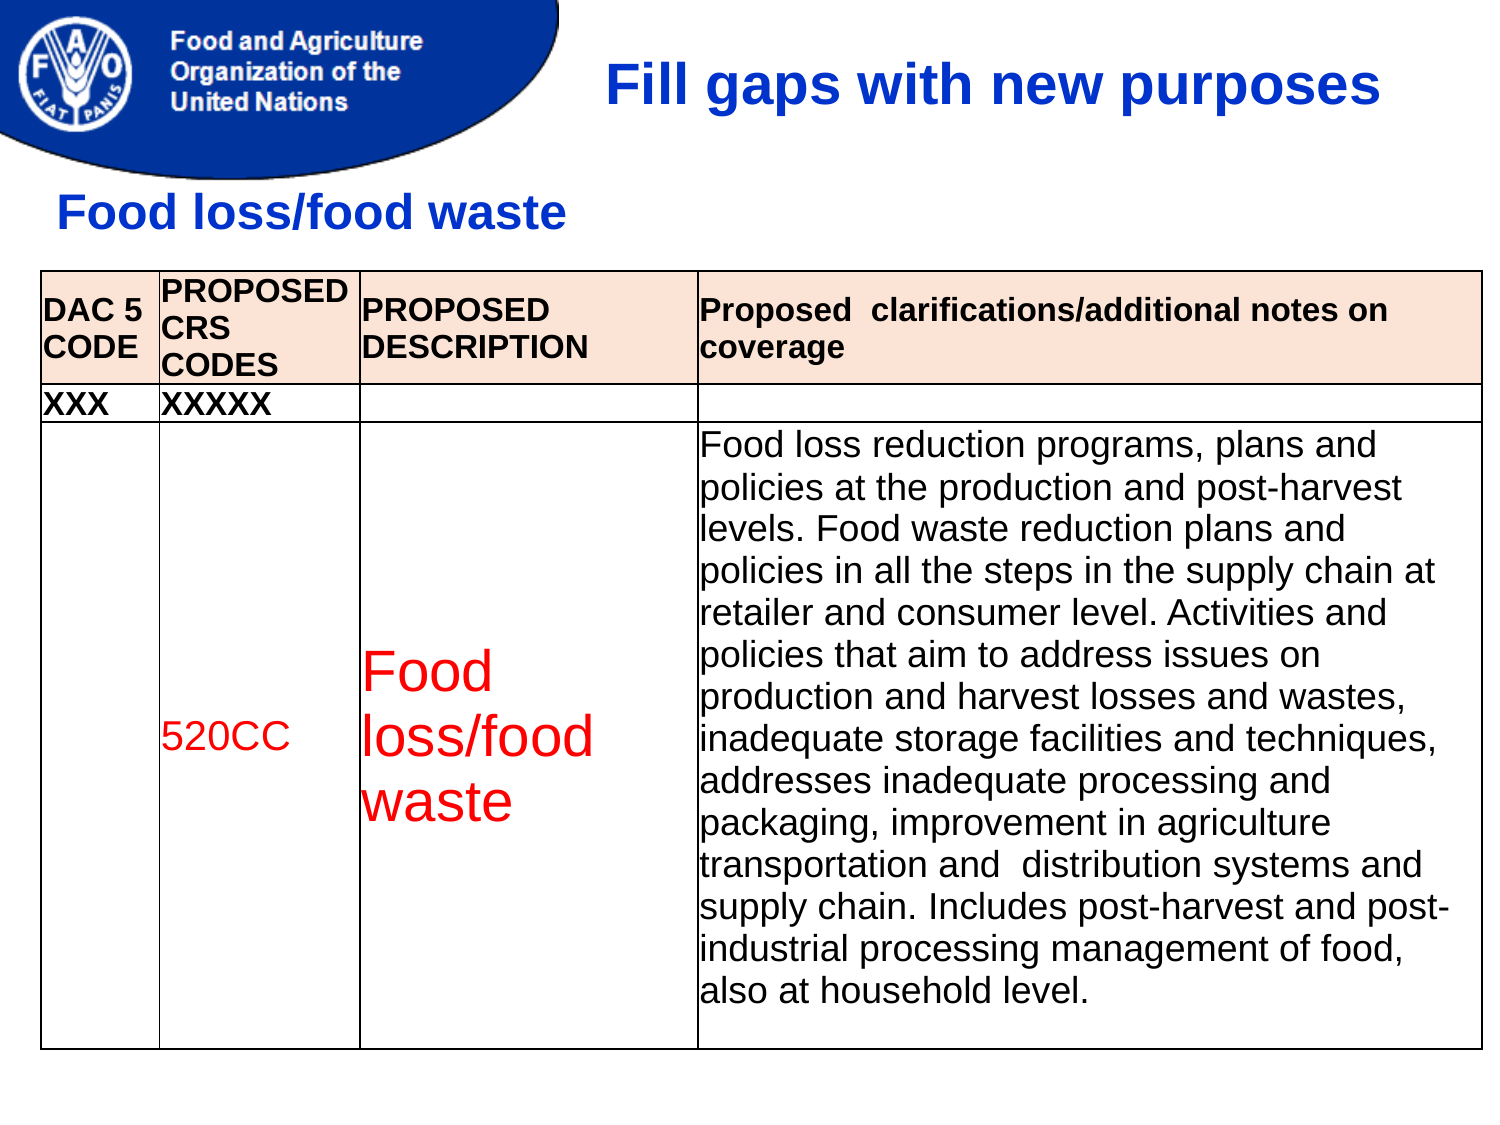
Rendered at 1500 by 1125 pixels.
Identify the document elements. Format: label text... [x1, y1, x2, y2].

table_header DAC 5 CODE [42, 272, 159, 383]
text_box Fill gaps with new purposes [590, 39, 1500, 124]
table_cell Food loss/food waste [361, 423, 697, 1048]
table_cell Food loss reduction programs, plans and policies at the production and post-harvest levels. Food waste reduction plans and policies in all the steps in the supply chain at retailer and consumer level. Activities and policies that aim to address issues on production and harvest losses and wastes, inadequate storage facilities and techniques, addresses inadequate processing and packaging, improvement in agriculture transportation and distribution systems and supply chain. Includes post-harvest and post-industrial processing management of food, also at household level. [699, 423, 1481, 1048]
table_cell XXXXX [160, 385, 359, 421]
table_header Proposed clarifications/additional notes on coverage [699, 272, 1481, 383]
table_header PROPOSED DESCRIPTION [361, 272, 697, 383]
table_cell 520CC [160, 423, 359, 1048]
table_header PROPOSED CRS CODES [160, 272, 359, 383]
table_cell [361, 385, 697, 421]
table_cell [699, 385, 1481, 421]
table_cell [42, 423, 159, 1048]
text_box Food loss/food waste [41, 172, 1499, 248]
table_cell XXX [42, 385, 159, 421]
picture [0, 0, 559, 185]
